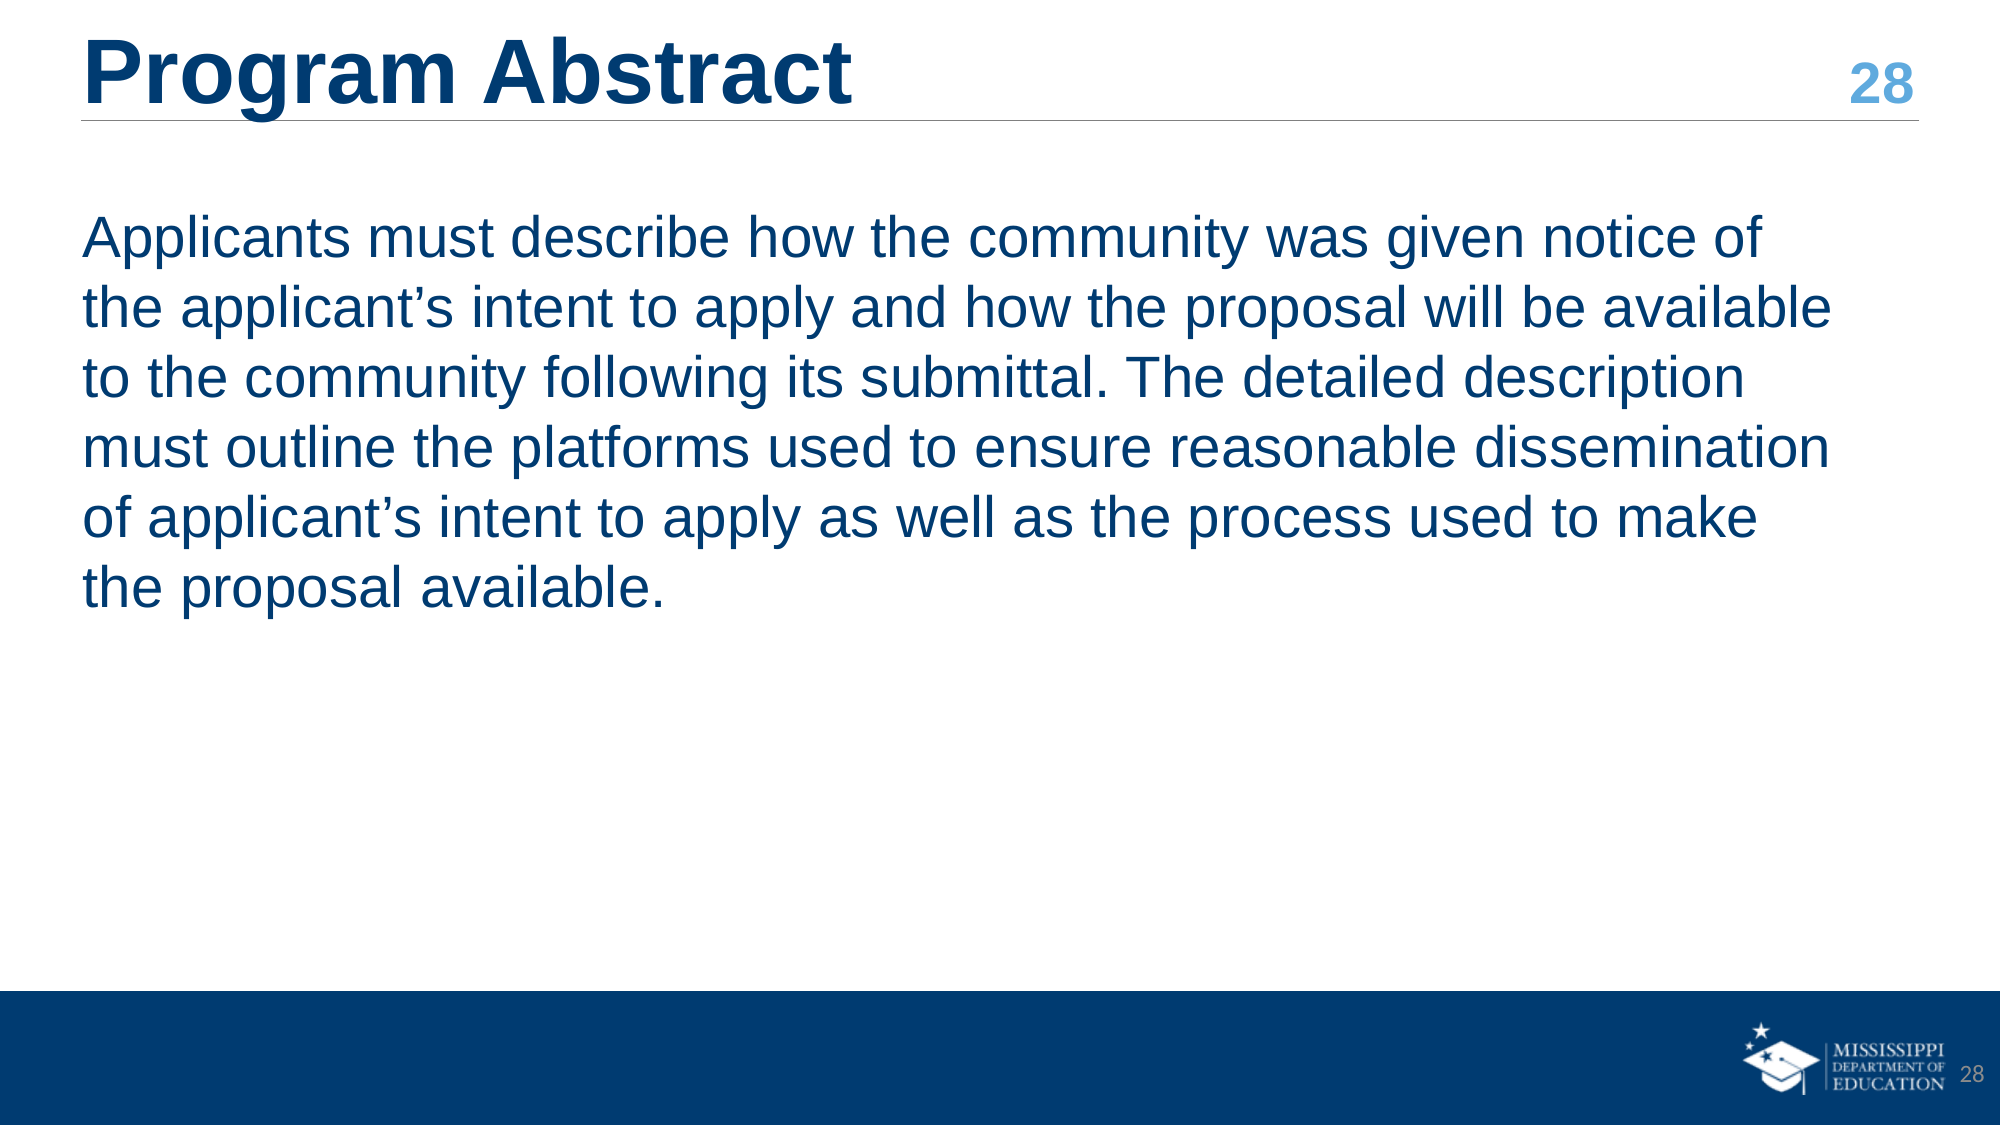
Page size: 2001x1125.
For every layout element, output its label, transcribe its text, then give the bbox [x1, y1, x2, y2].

picture [1742, 1021, 1946, 1042]
slide_number 28 [1550, 1042, 2000, 1103]
title Program Abstract [67, 45, 1808, 108]
list Applicants must describe how the community was given notice of the applicant’s intent to apply and how the proposal will be available to the community following its submittal. The detailed description must outline the platforms used to ensure reasonable dissemination of applicant’s intent to apply as well as the process used to make the proposal available. [67, 191, 1863, 911]
